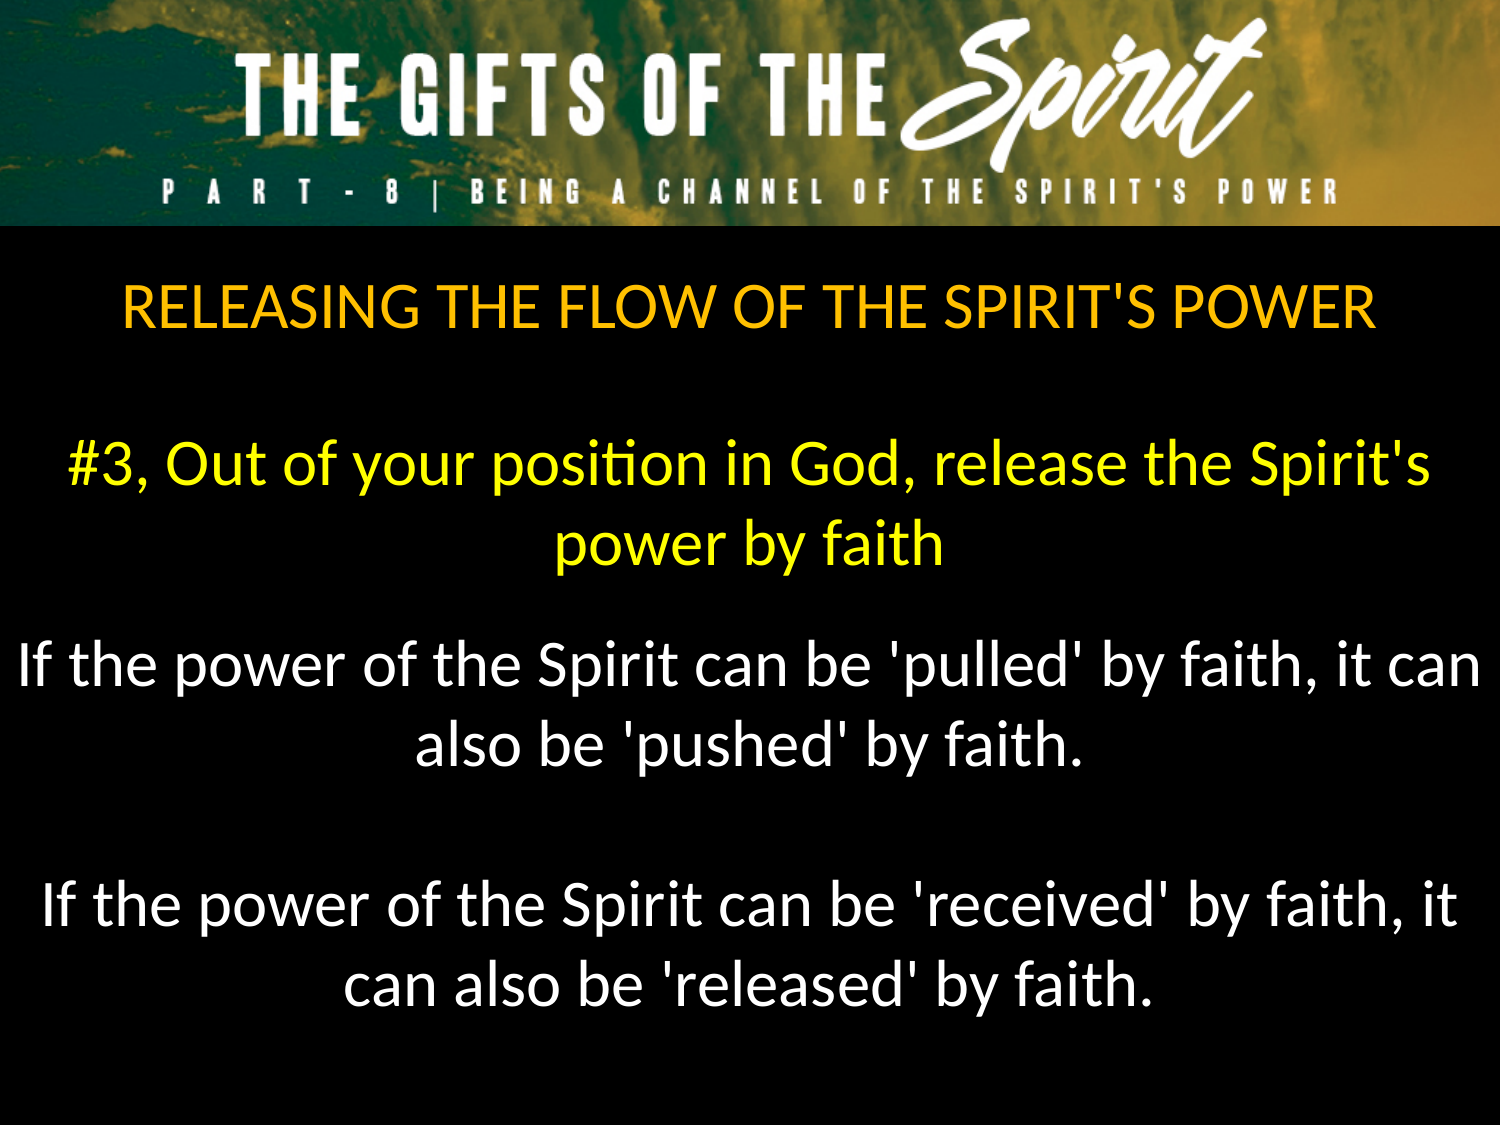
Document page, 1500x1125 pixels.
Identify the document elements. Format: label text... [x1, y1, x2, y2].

text_box #3, Out of your position in God, release the Spirit's power by faith [0, 411, 1500, 587]
text_box RELEASING THE FLOW OF THE SPIRIT'S POWER [0, 253, 1500, 349]
picture [0, 0, 1500, 226]
text_box If the power of the Spirit can be 'pulled' by faith, it can also be 'pushed' by faith. If the power of the Spirit can be 'received' by faith, it can also be 'released' by faith. [0, 612, 1500, 1027]
